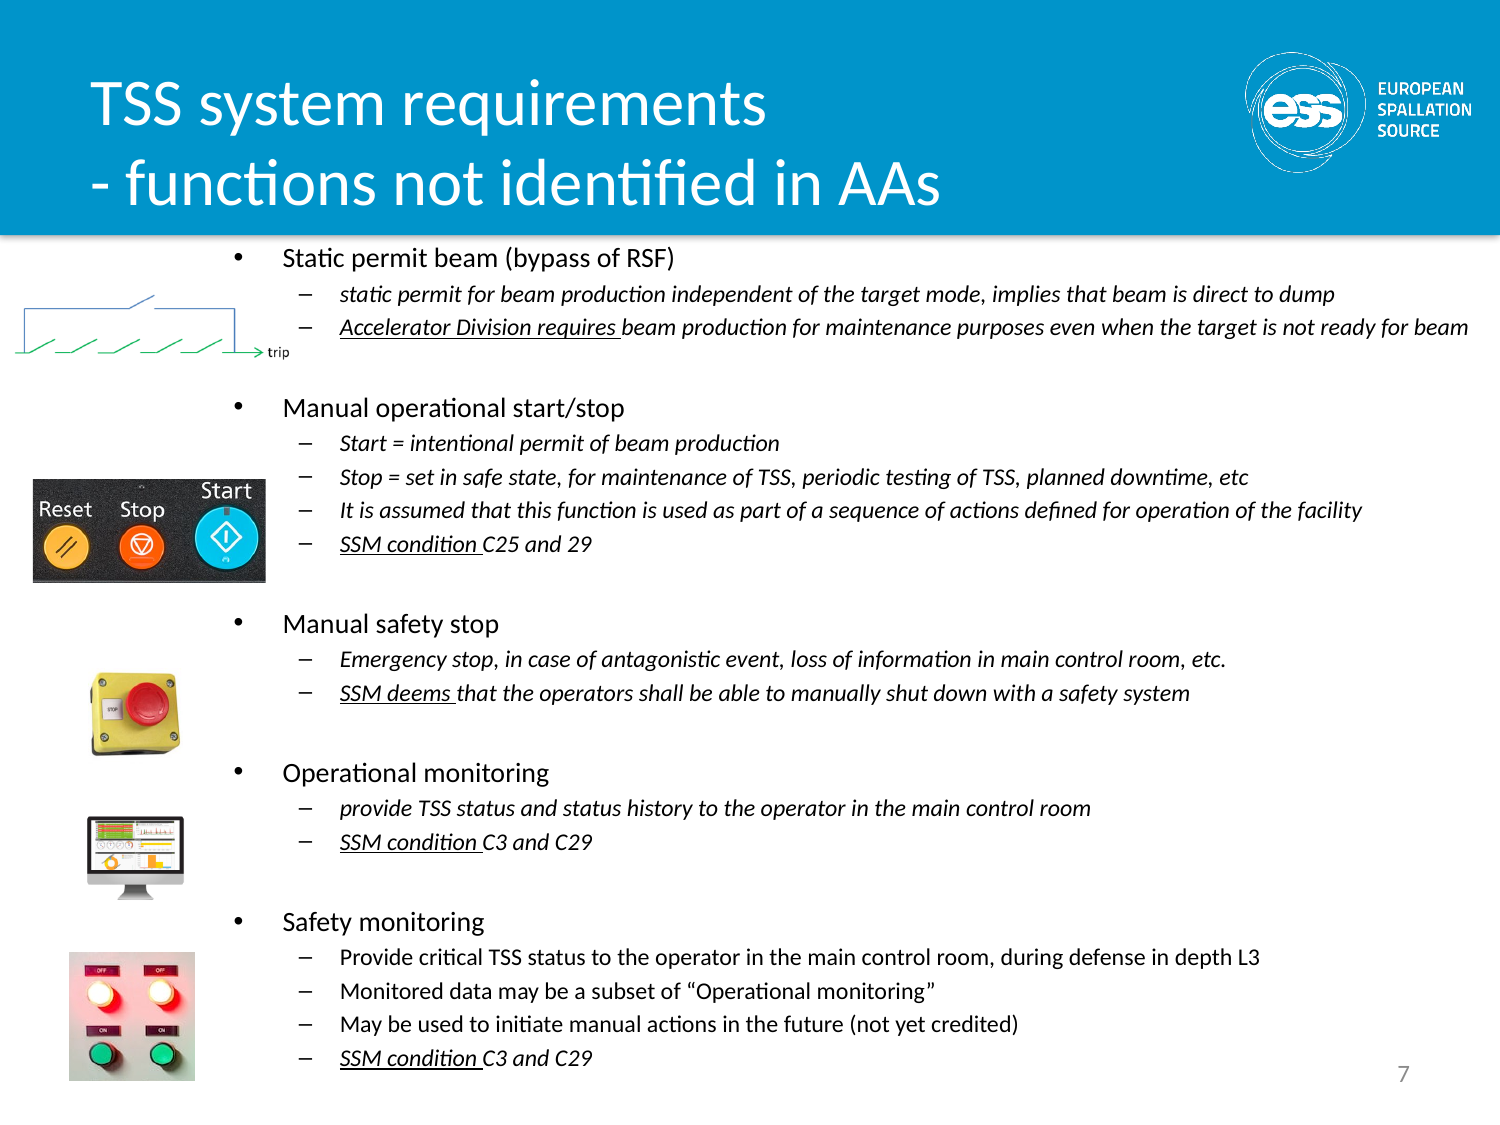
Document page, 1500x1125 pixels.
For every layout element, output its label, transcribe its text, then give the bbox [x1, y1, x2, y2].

picture [1418, 104, 1423, 115]
picture [1422, 125, 1428, 134]
slide_number 7 [1074, 1042, 1425, 1103]
picture [1398, 109, 1406, 115]
picture [1423, 83, 1430, 94]
picture [1443, 86, 1450, 93]
picture [1379, 83, 1385, 94]
picture [88, 668, 184, 764]
picture [1264, 94, 1342, 127]
picture [68, 952, 196, 1081]
picture [1432, 125, 1438, 136]
picture [32, 479, 266, 583]
picture [5, 290, 292, 363]
picture [1409, 104, 1415, 115]
list Static permit beam (bypass of RSF) static permit for beam production independent of the target mode, implies that beam is direct to dump Accelerator Division requires beam production for maintenance purposes even when the target is not ready for beam Manual operational start/stop Start = intentional permit of beam production Stop = set in safe state, for maintenance of TSS, periodic testing of TSS, planned downtime, etc It is assumed that this function is used as part of a sequence of actions defined for operation of the facility SSM condition C25 and 29 Manual safety stop Emergency stop, in case of antagonistic event, loss of information in main control room, etc. SSM deems that the operators shall be able to manually shut down with a safety system Operational monitoring provide TSS status and status history to the operator in the main control room SSM condition C3 and C29 Safety monitoring Provide critical TSS status to the operator in the main control room, during defense in depth L3 Monitored data may be a subset of “Operational monitoring” May be used to initiate manual actions in the future (not yet credited) SSM condition C3 and C29 [218, 232, 1495, 1125]
picture [1400, 83, 1407, 94]
picture [1454, 83, 1458, 94]
picture [1436, 104, 1444, 115]
picture [1389, 104, 1393, 115]
picture [76, 810, 196, 902]
title TSS system requirements - functions not identified in AAs [75, 45, 1247, 233]
